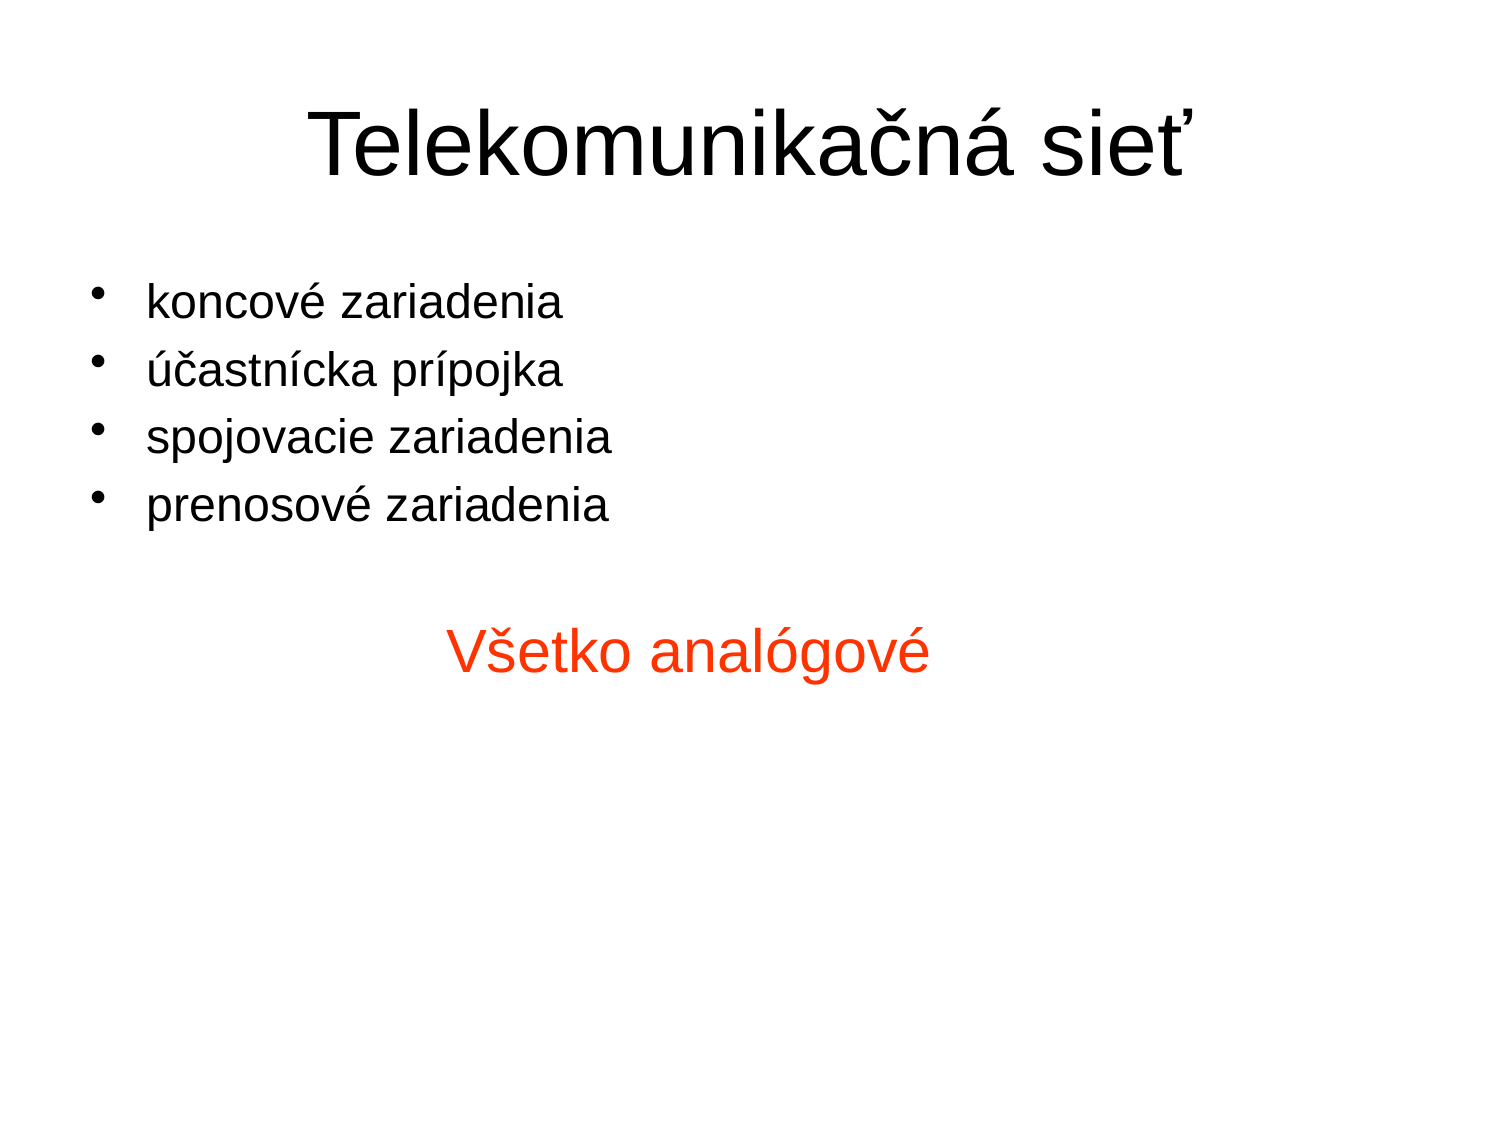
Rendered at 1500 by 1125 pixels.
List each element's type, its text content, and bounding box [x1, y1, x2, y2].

list koncové zariadenia účastnícka prípojka spojovacie zariadenia prenosové zariadenia Všetko analógové [75, 262, 1425, 1005]
title Telekomunikačná sieť [75, 45, 1425, 233]
